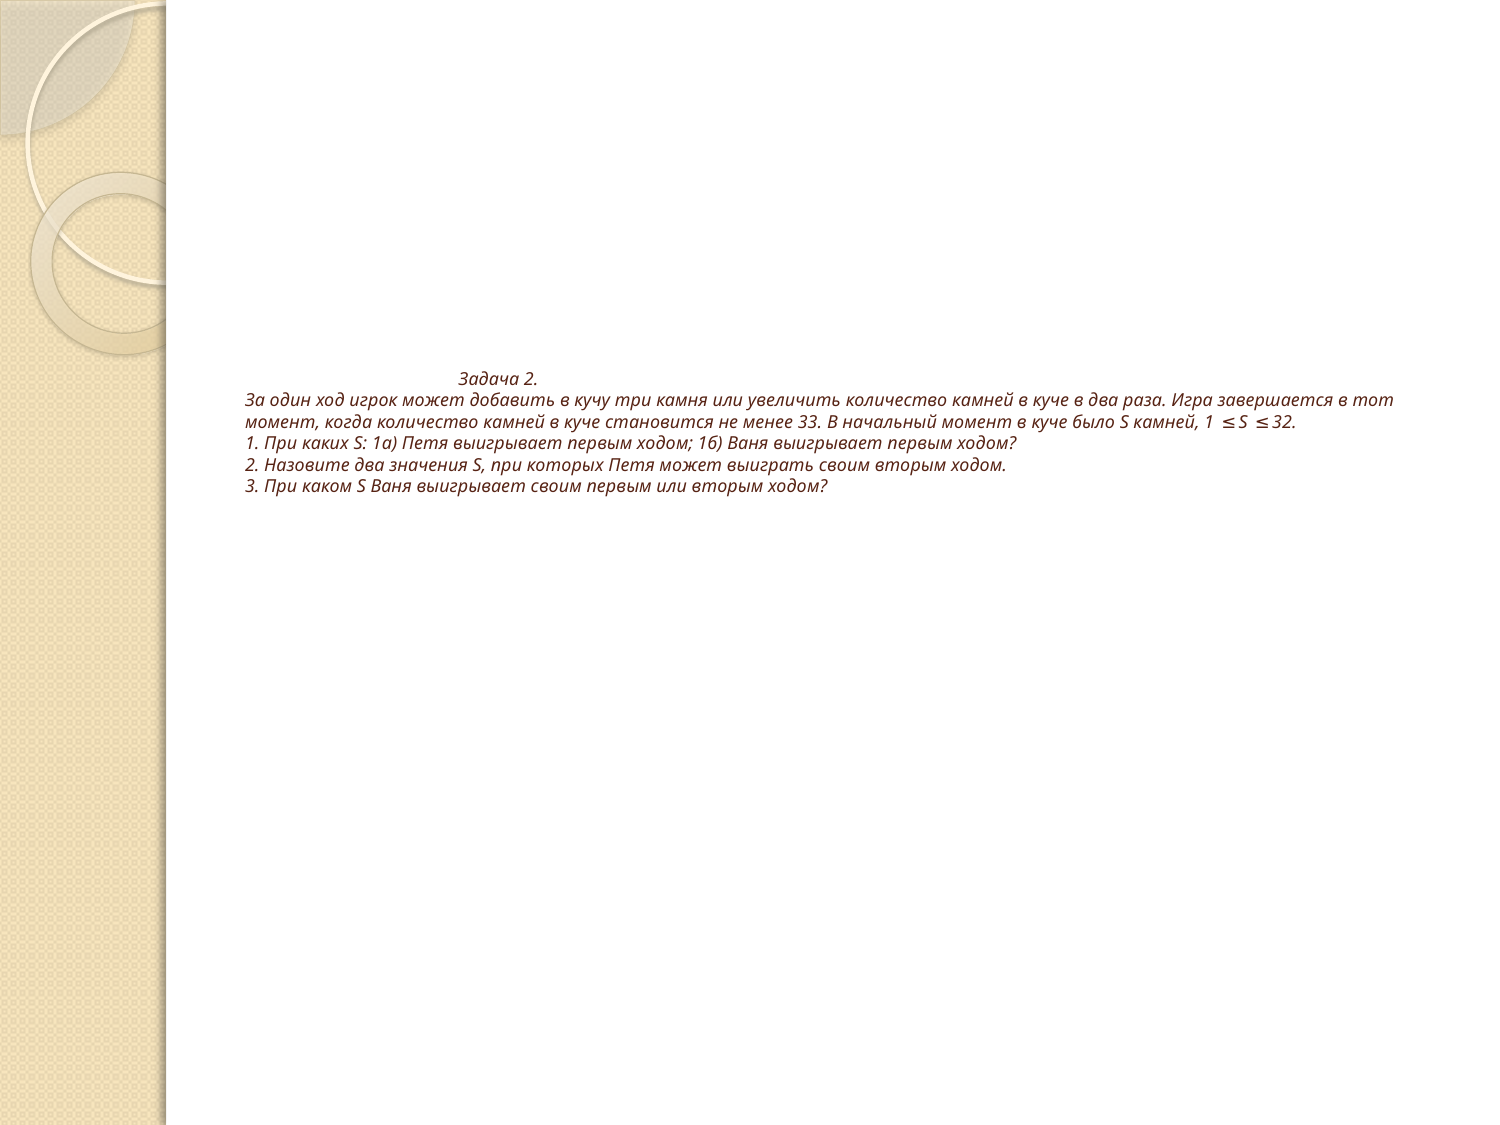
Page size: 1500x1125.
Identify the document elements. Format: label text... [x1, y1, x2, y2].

title Задача 2. За один ход игрок может добавить в кучу три камня или увеличить количество камней в куче в два раза. Игра завершается в тот момент, когда количество камней в куче становится не менее 33. В начальный момент в куче было S камней, 1 ≤ S ≤ 32. 1. При каких S: 1а) Петя выигрывает первым ходом; 1б) Ваня выигрывает первым ходом? 2. Назовите два значения S, при которых Петя может выиграть своим вторым ходом. 3. При каком S Ваня выигрывает своим первым или вторым ходом? [230, 338, 1461, 526]
